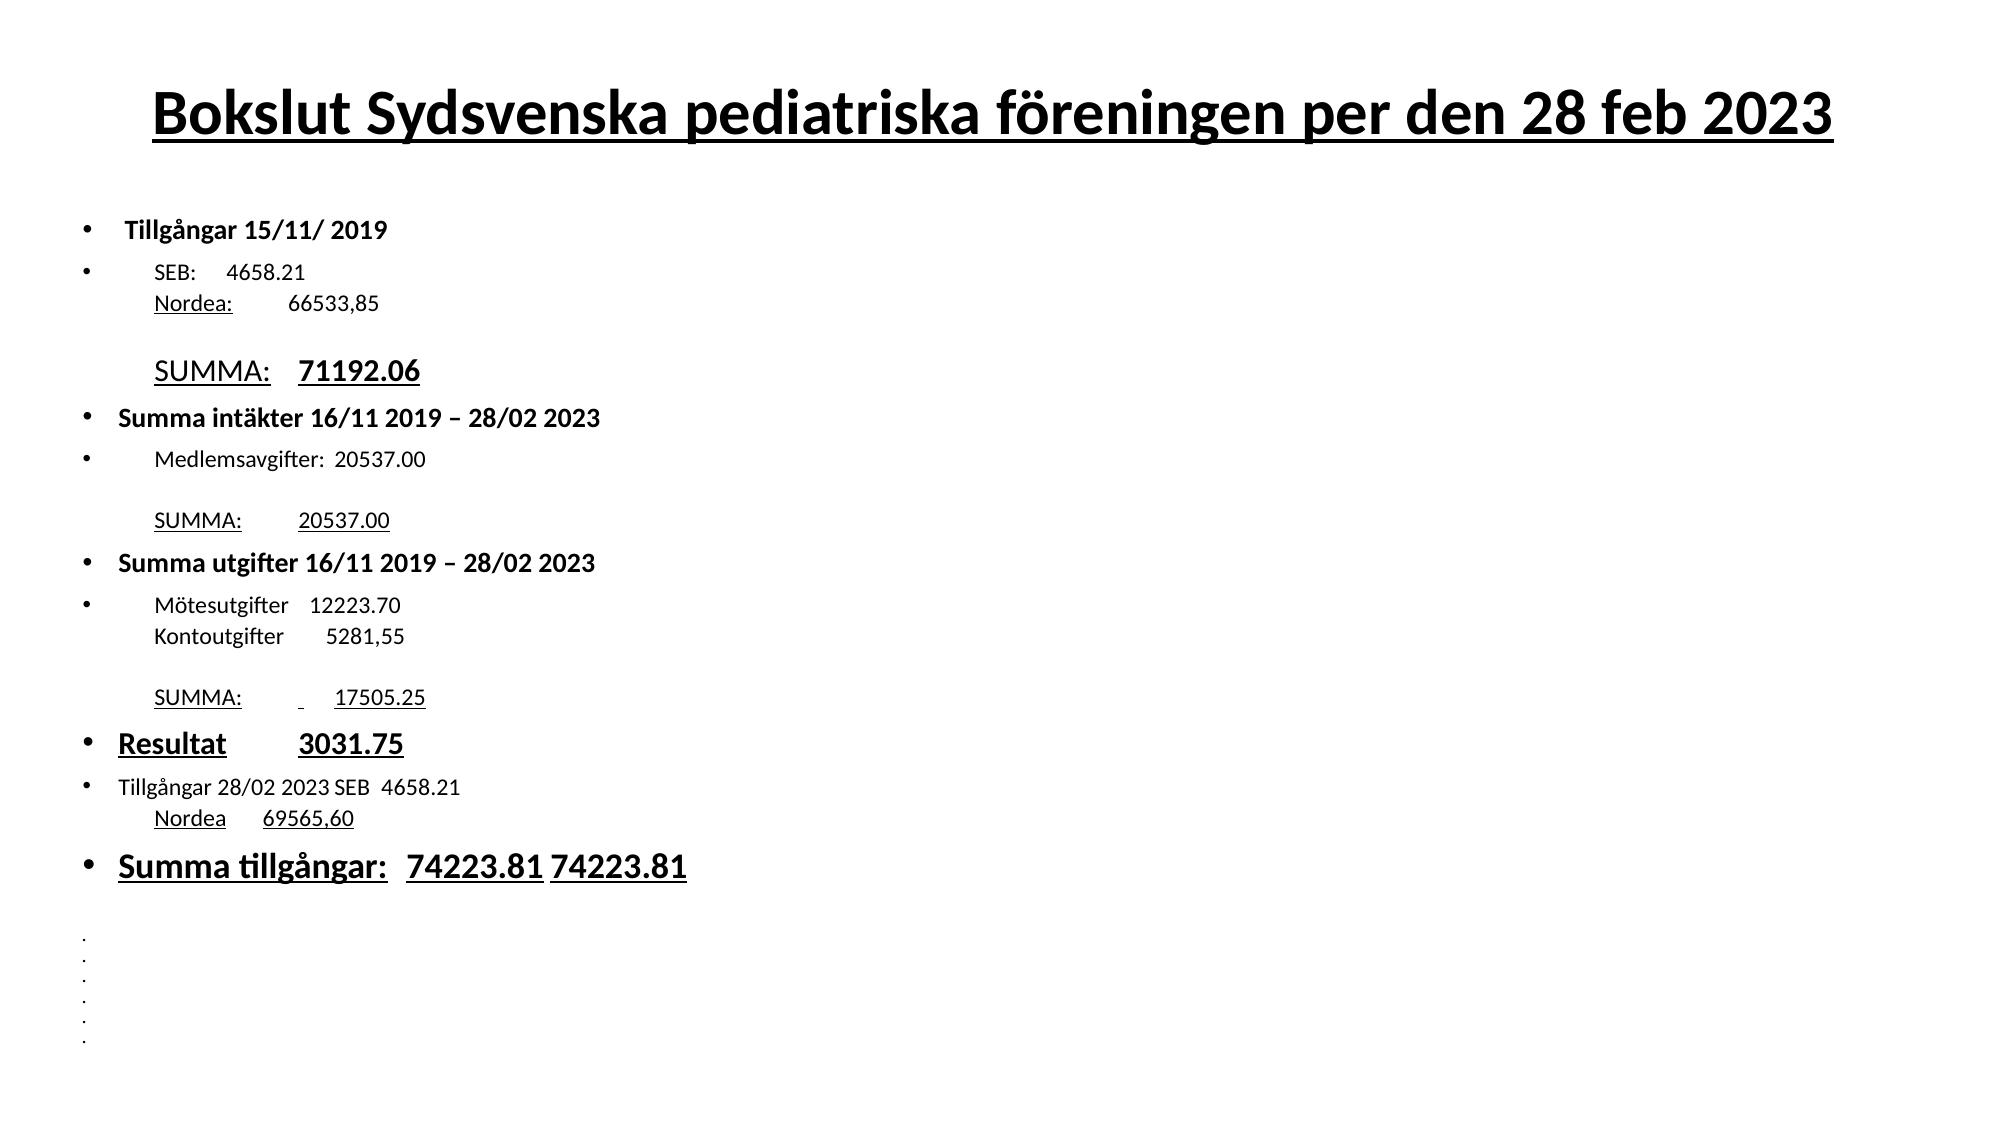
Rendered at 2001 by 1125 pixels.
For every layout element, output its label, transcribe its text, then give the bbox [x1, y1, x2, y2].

title Bokslut Sydsvenska pediatriska föreningen per den 28 feb 2023 [137, 59, 1863, 202]
list Tillgångar 15/11/ 2019 SEB: 4658.21 Nordea: 66533,85 SUMMA: 71192.06 Summa intäkter 16/11 2019 – 28/02 2023 Medlemsavgifter: 20537.00 SUMMA: 20537.00 Summa utgifter 16/11 2019 – 28/02 2023 Mötesutgifter 12223.70 Kontoutgifter 5281,55 SUMMA: 17505.25 Resultat 3031.75 Tillgångar 28/02 2023 SEB 4658.21 Nordea 69565,60 Summa tillgångar: 74223.81 74223.81 [67, 202, 1863, 1066]
